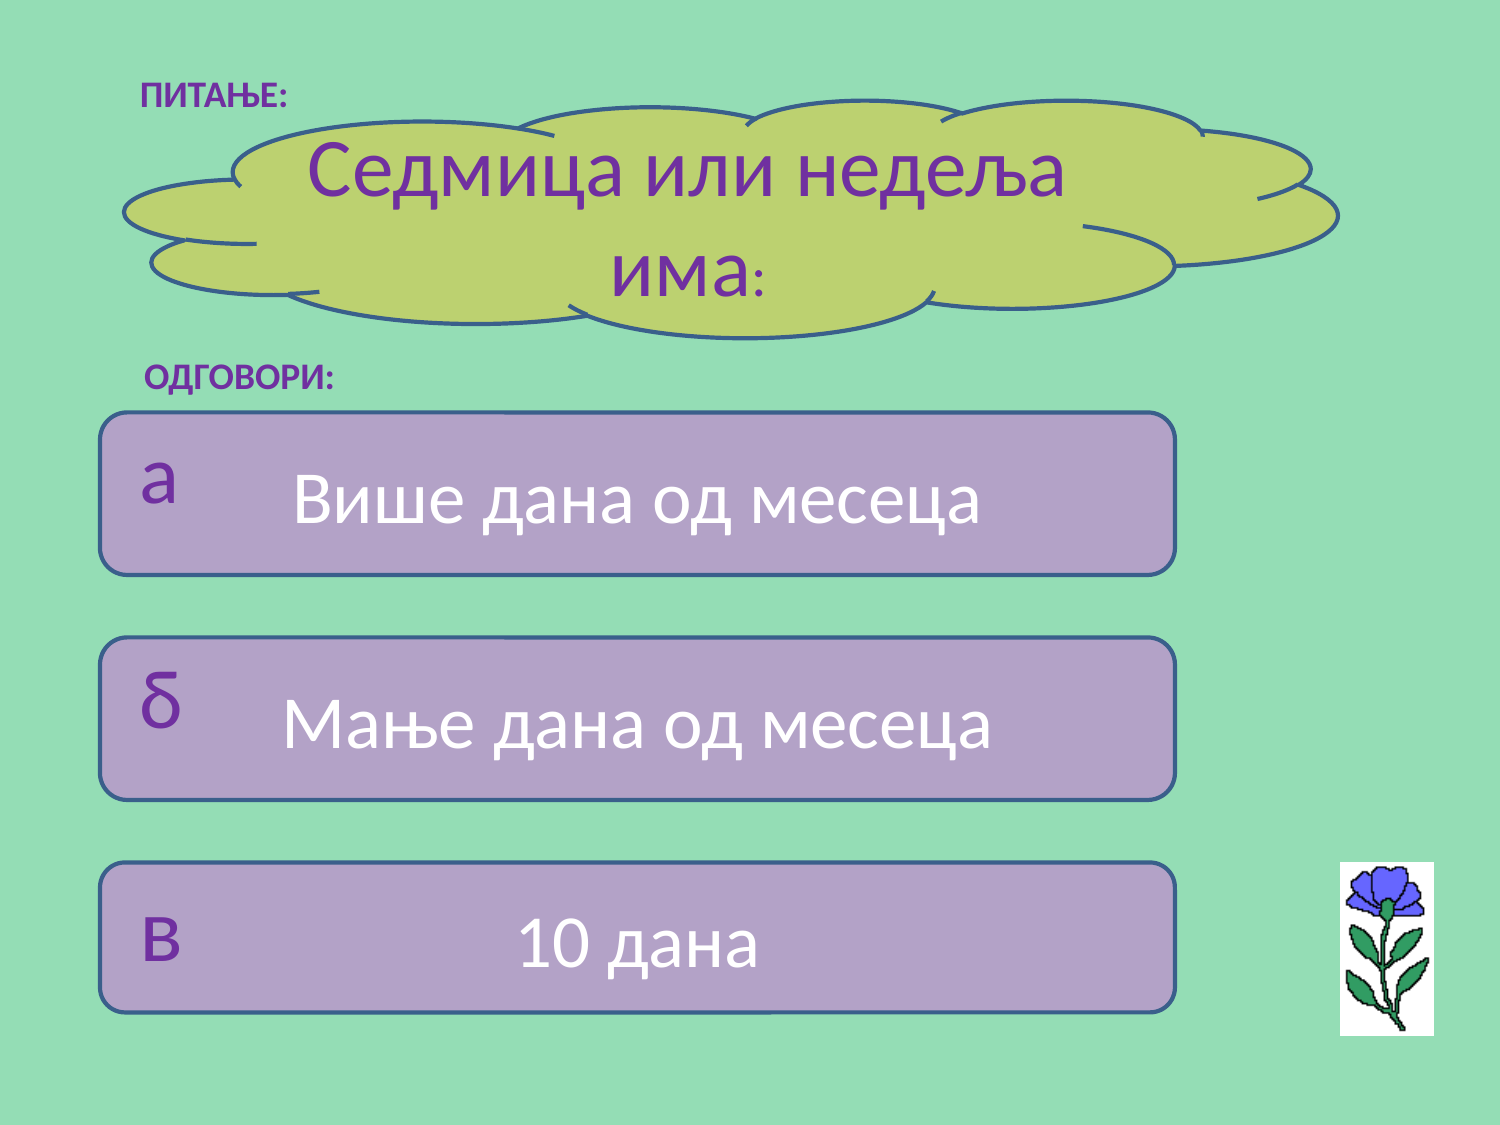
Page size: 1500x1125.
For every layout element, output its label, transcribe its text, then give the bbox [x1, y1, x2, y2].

text_box 10 дана [97, 860, 1178, 1015]
text_box б [124, 637, 200, 753]
text_box а [125, 412, 238, 528]
text_box [124, 462, 200, 579]
text_box Седмица или недеља има: [121, 98, 1341, 341]
text_box Више дана од месеца [97, 410, 1178, 578]
text_box ПИТАЊЕ: [125, 62, 538, 123]
picture [1339, 862, 1435, 1037]
text_box ОДГОВОРИ: [129, 344, 405, 405]
text_box в [124, 862, 200, 988]
text_box Мање дана од месеца [97, 635, 1178, 803]
